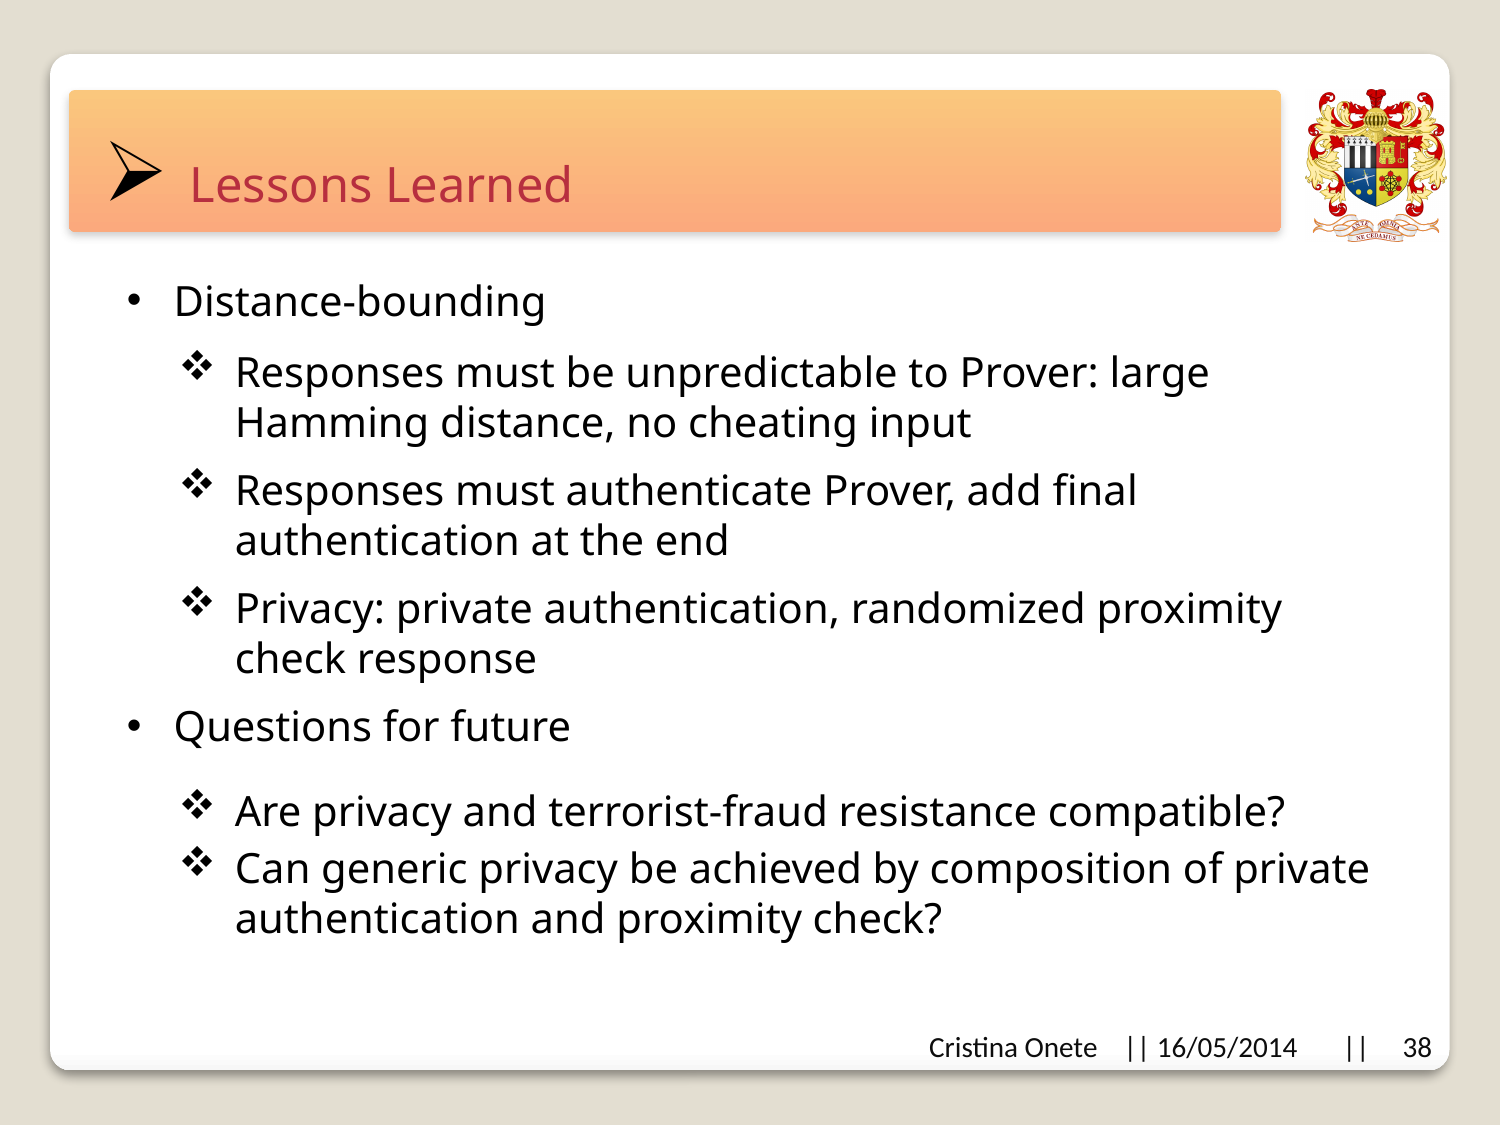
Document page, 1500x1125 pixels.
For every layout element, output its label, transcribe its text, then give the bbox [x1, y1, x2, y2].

text_box Are privacy and terrorist-fraud resistance compatible? [163, 777, 1388, 834]
picture [1305, 89, 1447, 242]
text_box Questions for future [112, 692, 1430, 758]
text_box Responses must be unpredictable to Prover: large Hamming distance, no cheating input [163, 338, 1388, 453]
text_box Privacy: private authentication, randomized proximity check response [163, 574, 1388, 689]
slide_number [803, 1010, 1447, 1071]
text_box Responses must authenticate Prover, add final authentication at the end [163, 456, 1388, 571]
title Lessons Learned [175, 146, 1282, 220]
text_box Distance-bounding [112, 267, 1337, 332]
text_box Can generic privacy be achieved by composition of private authentication and proximity check? [163, 834, 1388, 949]
